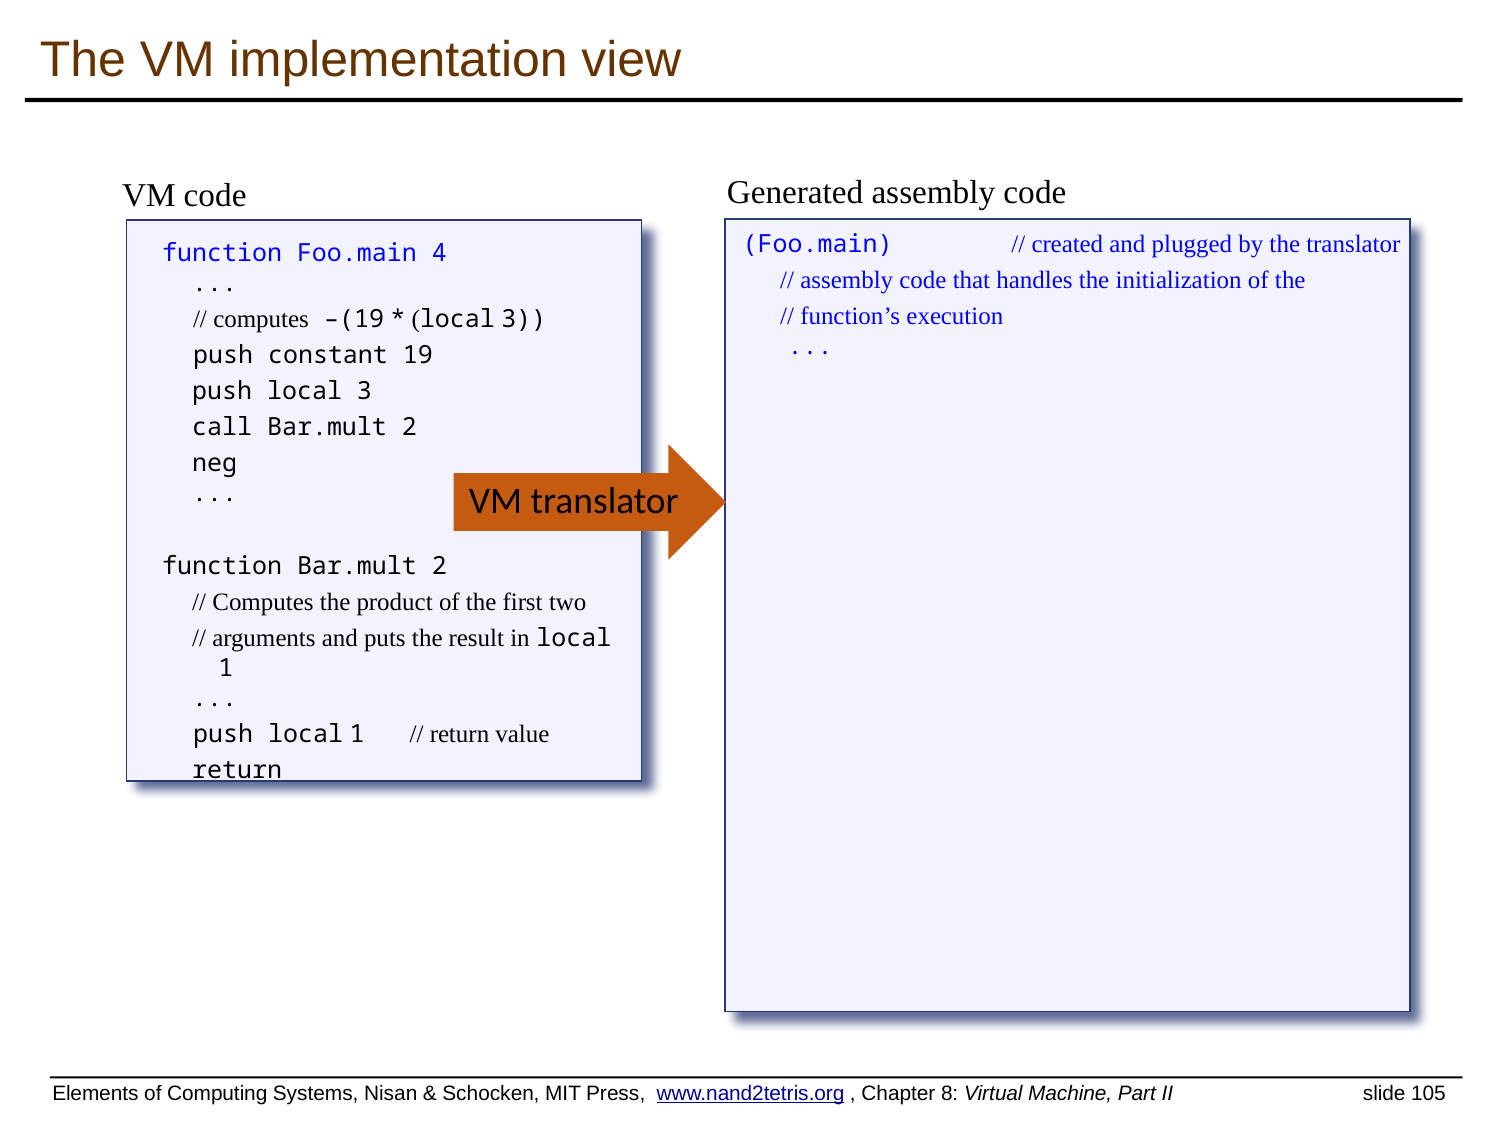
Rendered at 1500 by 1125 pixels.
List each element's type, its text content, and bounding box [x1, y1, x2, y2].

text_box VM translator [453, 444, 727, 560]
text_box (Foo.main) // created and plugged by the translator // assembly code that handles the initialization of the // function’s execution ... [724, 219, 1411, 1012]
text_box VM code [106, 165, 587, 228]
text_box function Foo.main 4 ... // computes –(19 * (local 3)) push constant 19 push local 3 call Bar.mult 2 neg ... function Bar.mult 2 // Computes the product of the first two // arguments and puts the result in local 1 ... push local 1 // return value return [126, 220, 642, 782]
title The VM implementation view [24, 12, 1463, 100]
text_box Generated assembly code [711, 163, 1192, 226]
